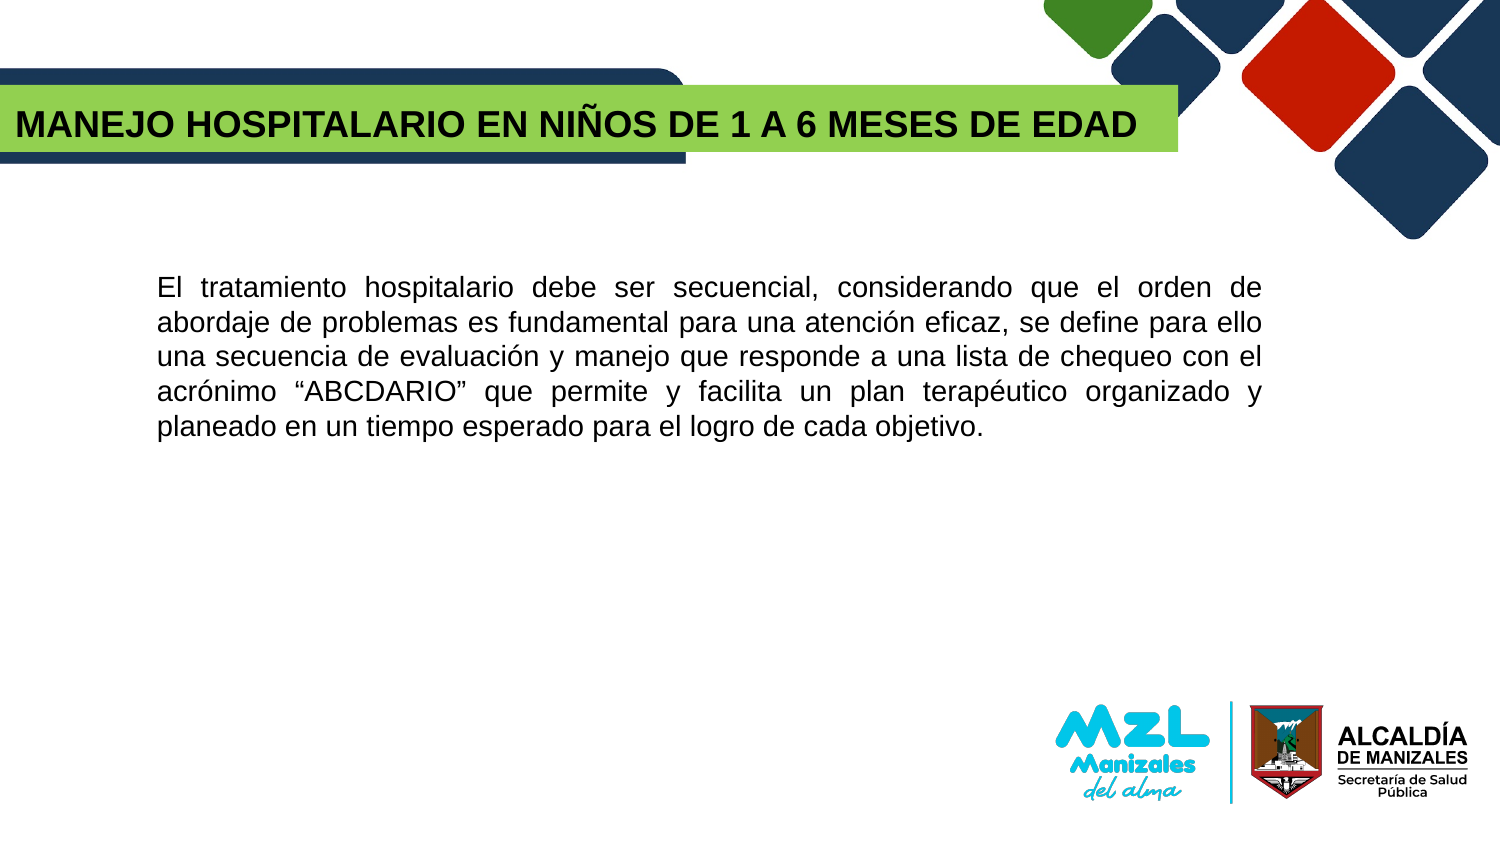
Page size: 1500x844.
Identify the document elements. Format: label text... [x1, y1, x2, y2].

title MANEJO HOSPITALARIO EN NIÑOS DE 1 A 6 MESES DE EDAD [0, 84, 1179, 152]
picture [0, 0, 1500, 844]
text_box El tratamiento hospitalario debe ser secuencial, considerando que el orden de abordaje de problemas es fundamental para una atención eficaz, se define para ello una secuencia de evaluación y manejo que responde a una lista de chequeo con el acrónimo “ABCDARIO” que permite y facilita un plan terapéutico organizado y planeado en un tiempo esperado para el logro de cada objetivo. [142, 260, 1279, 451]
